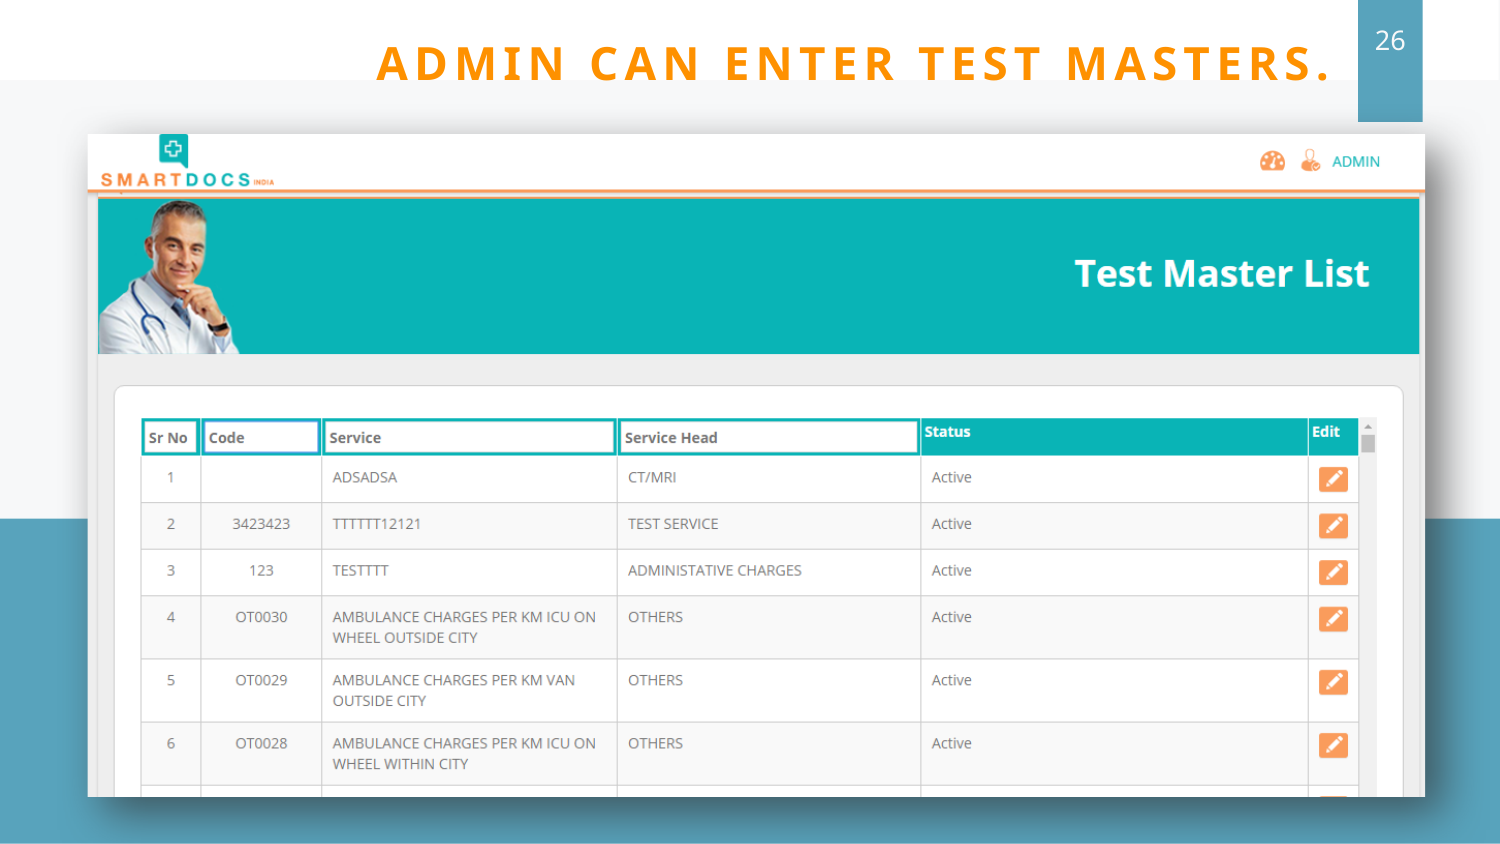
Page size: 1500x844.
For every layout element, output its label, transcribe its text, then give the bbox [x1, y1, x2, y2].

picture [87, 134, 1426, 797]
title ADMIN CAN ENTER TEST MASTERS. [0, 2, 1346, 122]
slide_number 26 [1346, 8, 1436, 74]
